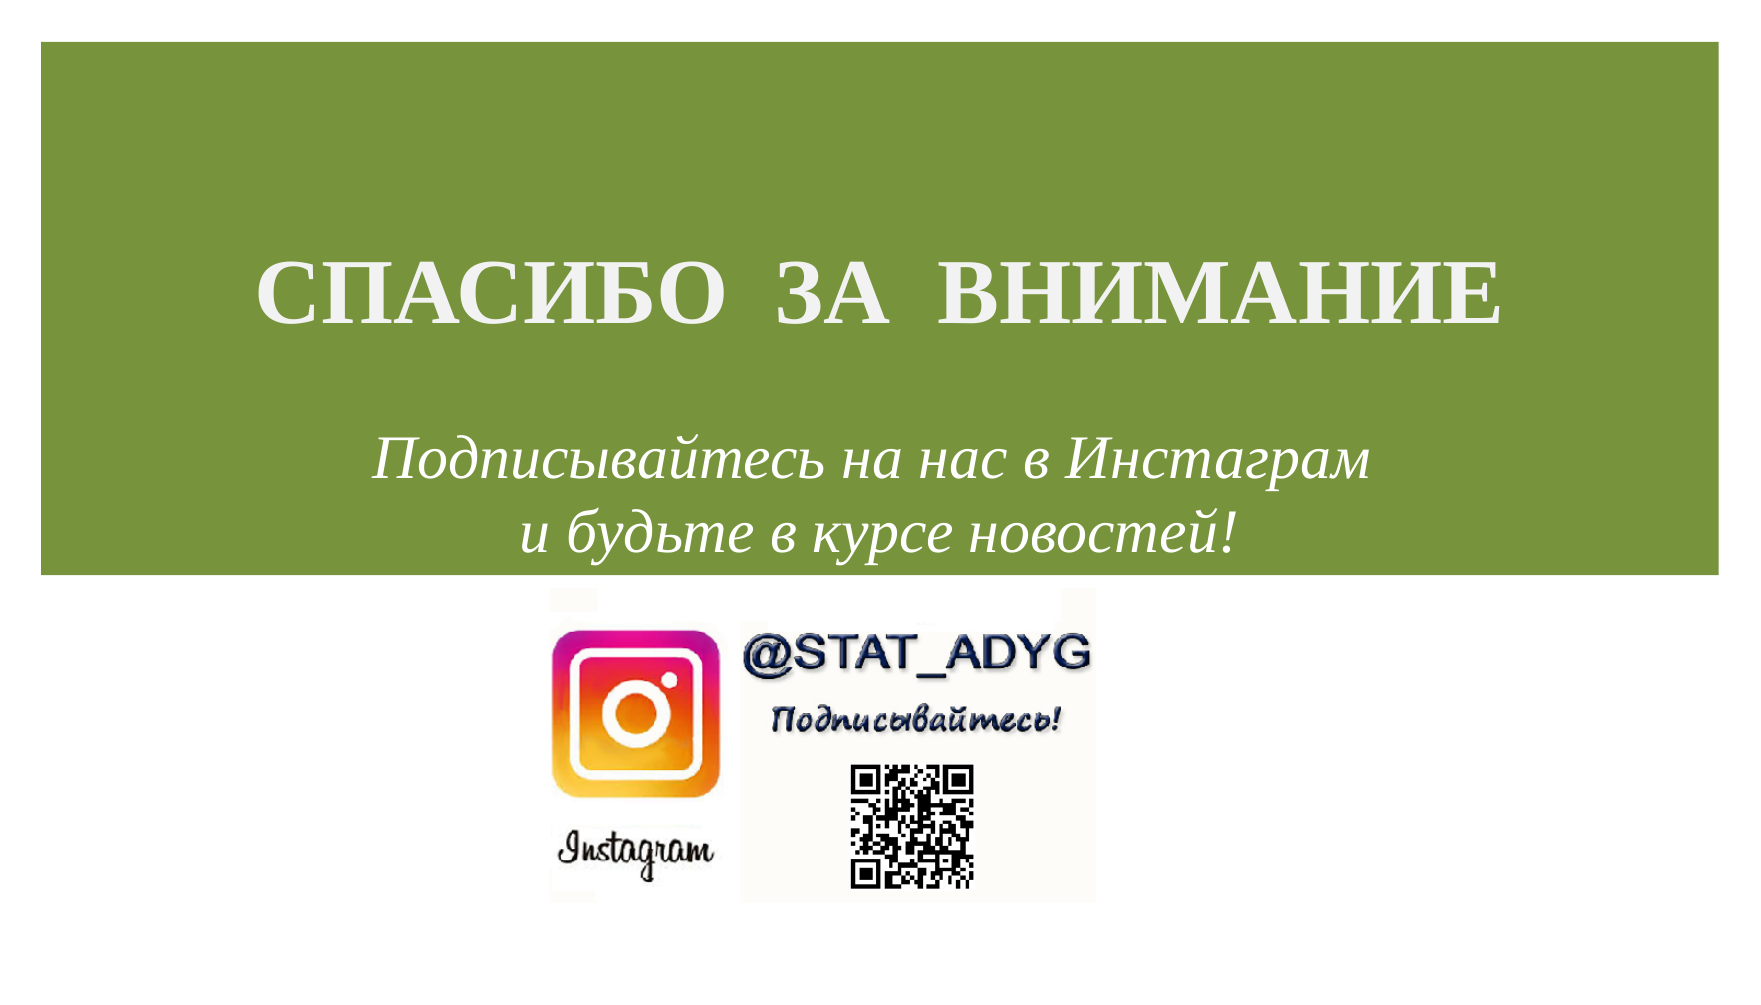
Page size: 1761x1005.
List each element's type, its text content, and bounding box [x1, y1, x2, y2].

picture [549, 588, 1097, 903]
text_box СПАСИБО ЗА ВНИМАНИЕ Подписывайтесь на нас в Инстаграм и будьте в курсе новостей! [41, 41, 1719, 576]
